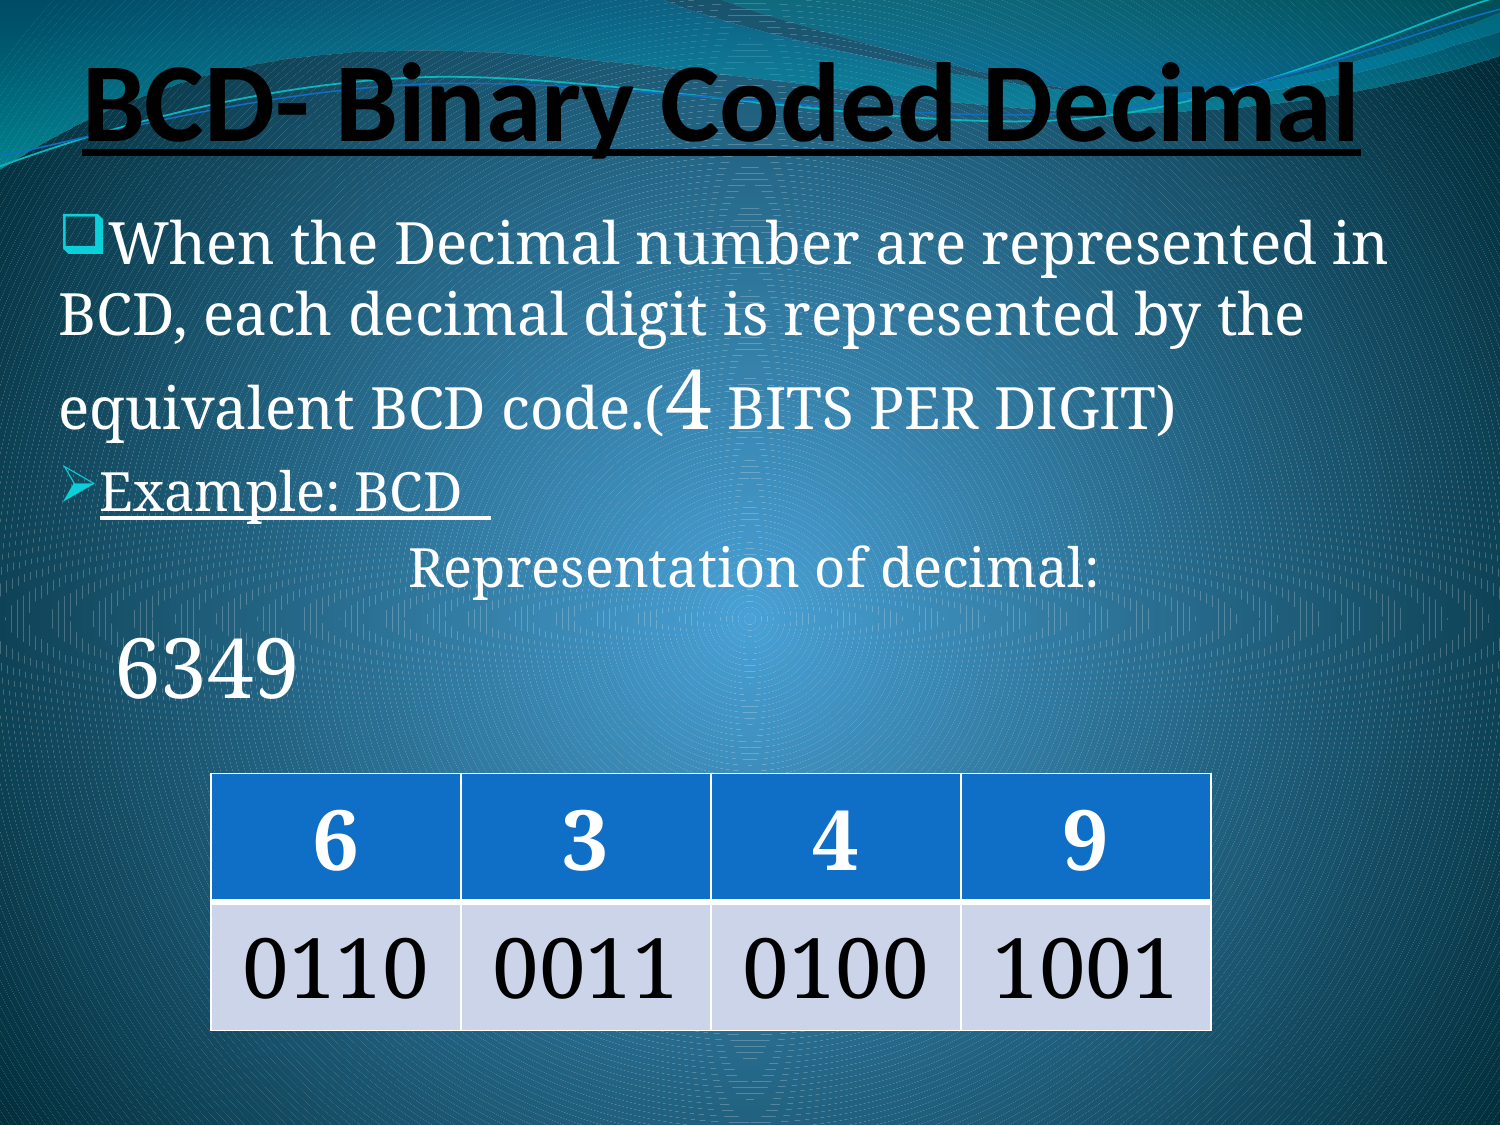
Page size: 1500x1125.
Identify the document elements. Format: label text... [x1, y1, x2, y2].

table_cell 0011 [462, 905, 710, 1030]
table_header 9 [962, 774, 1210, 899]
table_header 4 [712, 774, 960, 899]
table_header 3 [462, 774, 710, 899]
table_header 6 [212, 774, 460, 899]
table_cell 0110 [212, 905, 460, 1030]
table_cell 0100 [712, 905, 960, 1030]
subtitle When the Decimal number are represented in BCD, each decimal digit is represented by the equivalent BCD code.(4 BITS PER DIGIT) Example: BCD Representation of decimal: 6349 [58, 199, 1454, 1090]
title BCD- Binary Coded Decimal [82, 0, 1370, 164]
table_cell 1001 [962, 905, 1210, 1030]
